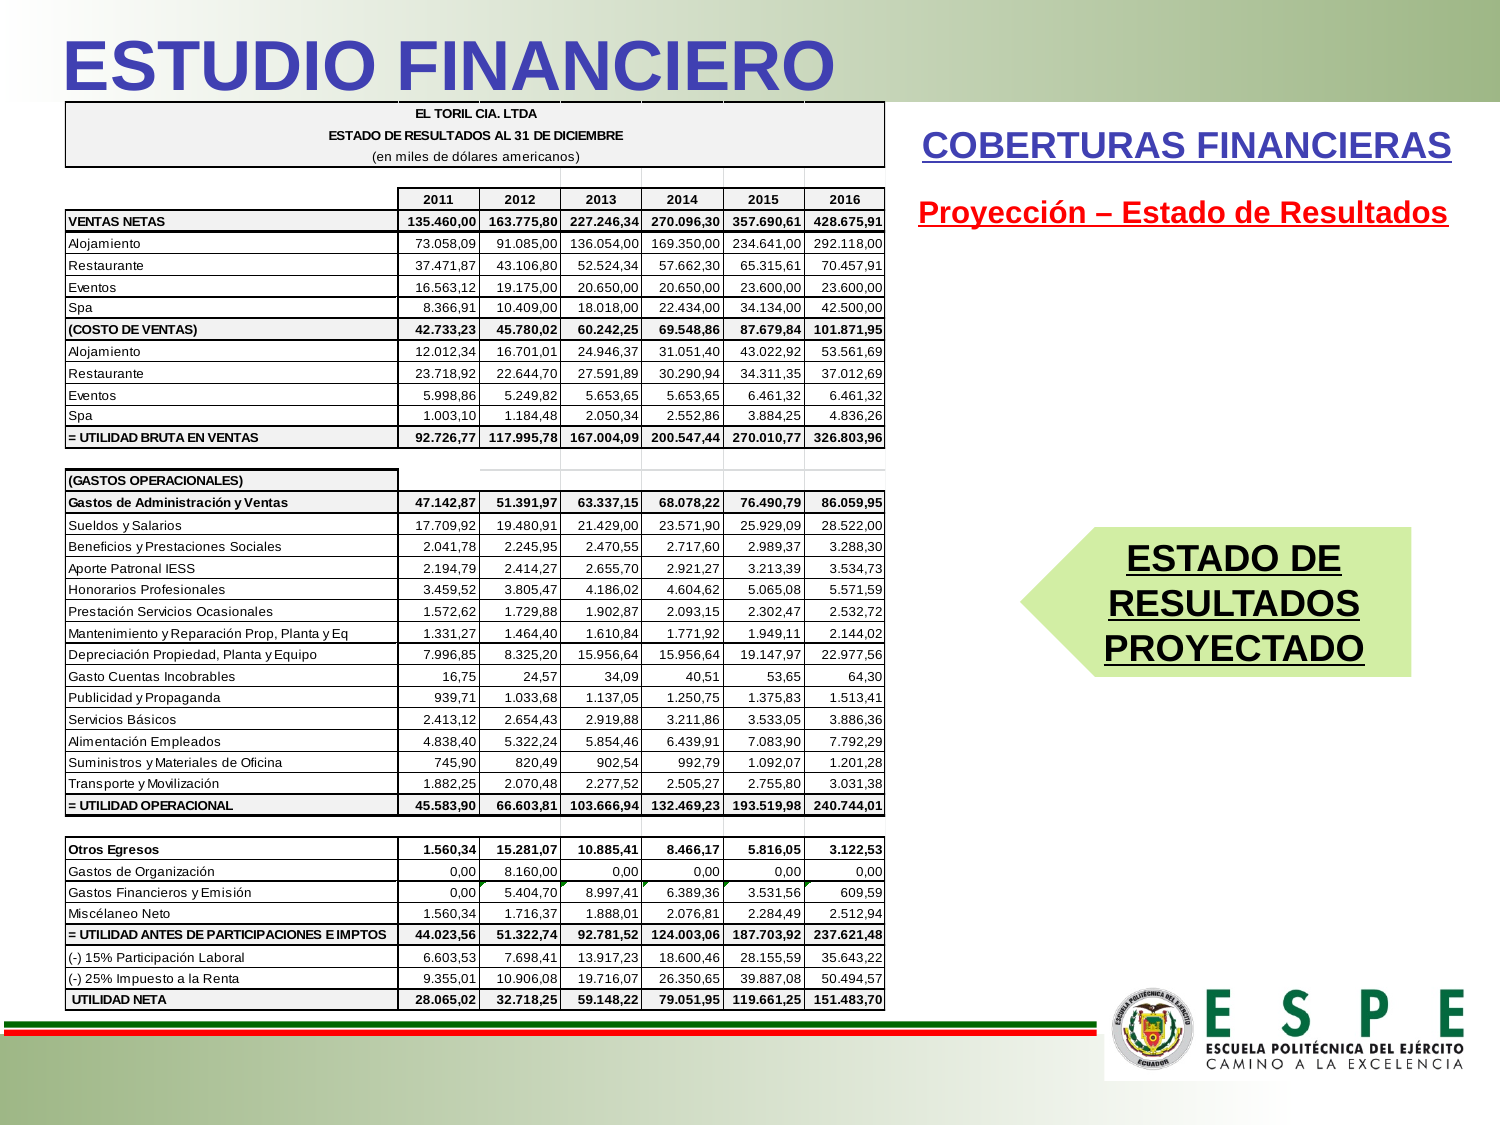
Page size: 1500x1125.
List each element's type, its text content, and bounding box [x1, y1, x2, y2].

text_box COBERTURAS FINANCIERAS [906, 113, 1468, 174]
text_box ESTUDIO FINANCIERO [47, 12, 853, 113]
text_box Proyección – Estado de Resultados [903, 184, 1495, 237]
picture [64, 101, 887, 1012]
text_box ESTADO DE RESULTADOS PROYECTADO [1019, 527, 1412, 677]
picture [1104, 976, 1483, 1081]
